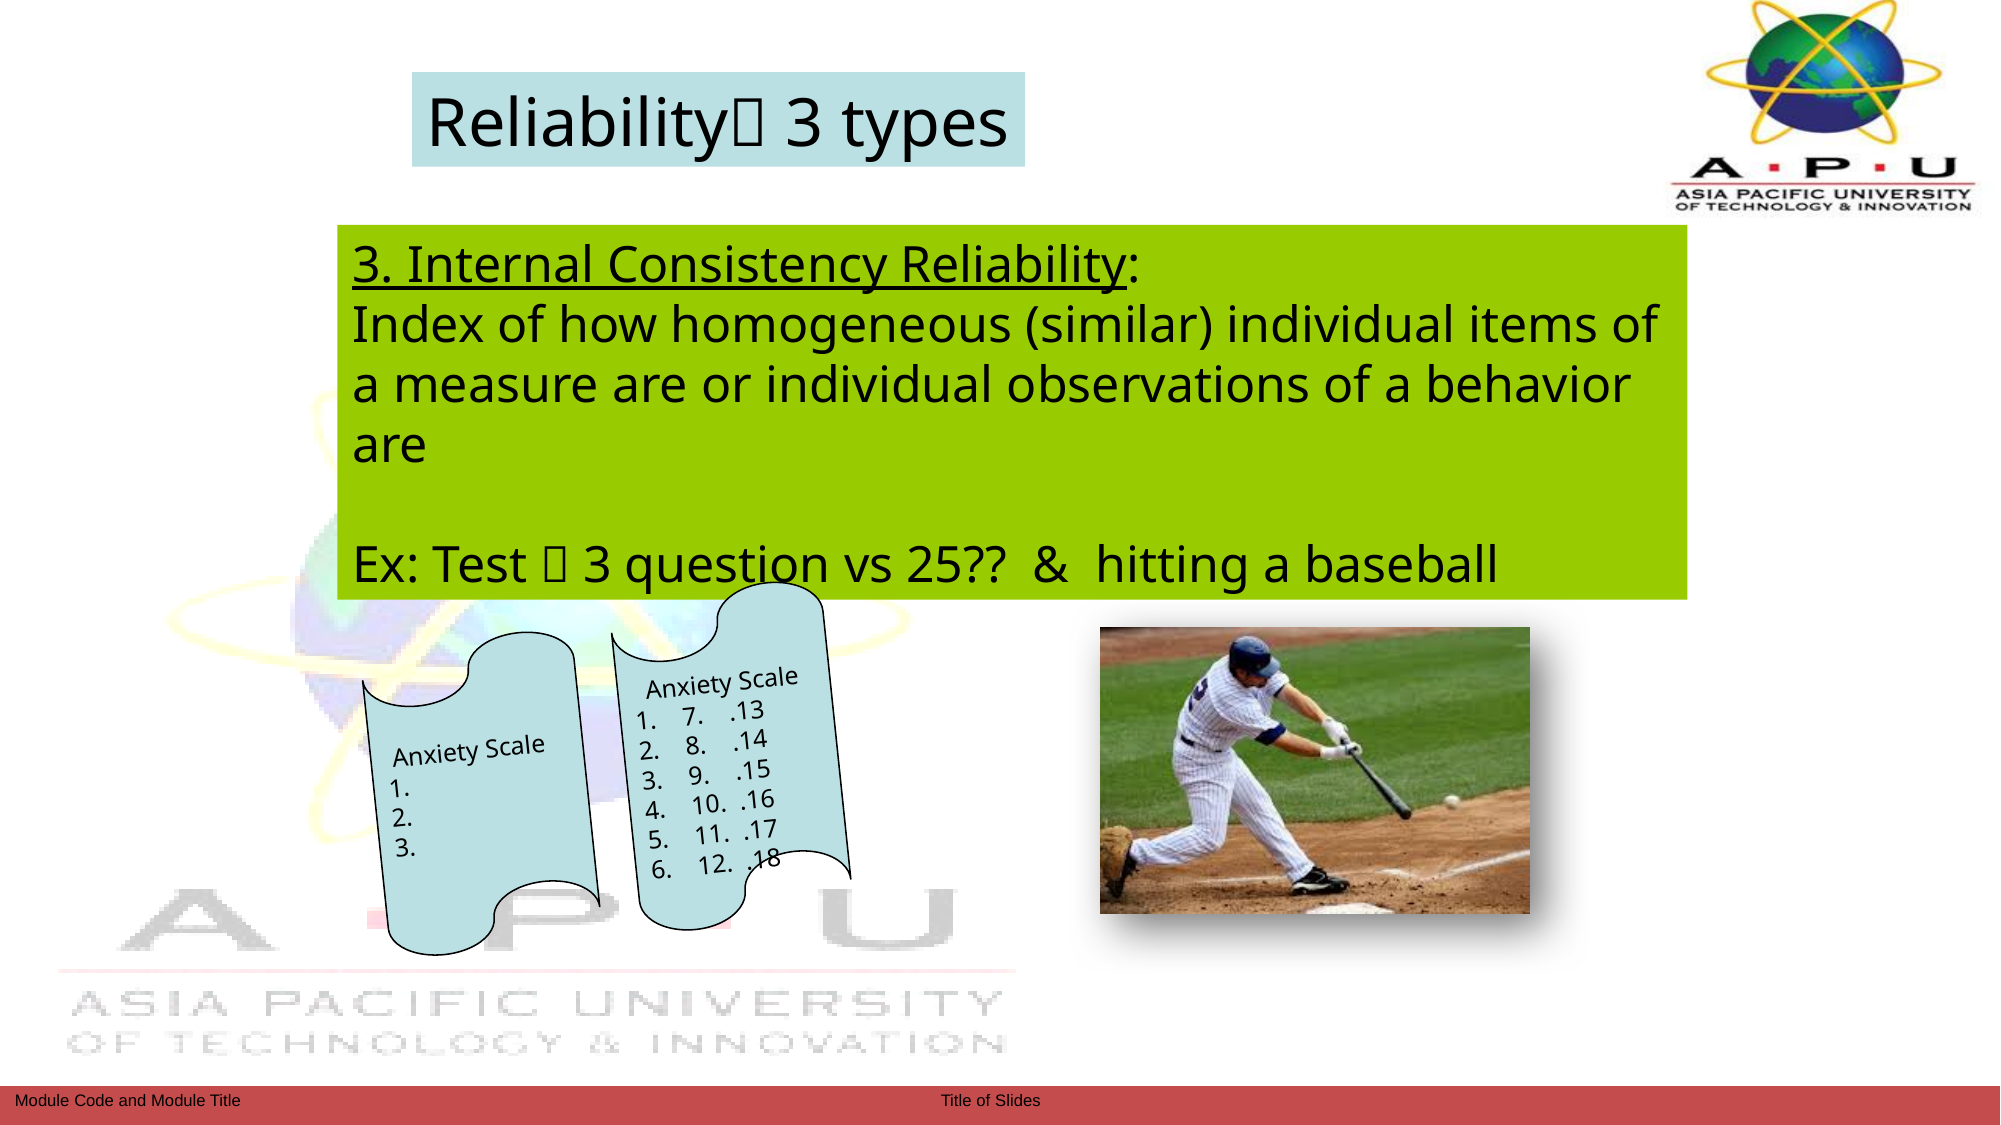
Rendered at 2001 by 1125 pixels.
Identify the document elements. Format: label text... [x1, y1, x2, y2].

text_box Anxiety Scale 1. 2. 3. [362, 632, 600, 956]
text_box Reliability 3 types [412, 72, 1026, 167]
text_box 3. Internal Consistency Reliability: Index of how homogeneous (similar) individual items of a measure are or individual observations of a behavior are Ex: Test  3 question vs 25?? & hitting a baseball [337, 224, 1688, 600]
picture [1099, 627, 1530, 914]
picture [1655, 0, 2000, 220]
text_box Anxiety Scale 1. 7. .13 2. 8. .14 3. 9. .15 4. 10. .16 5. 11. .17 6. 12. .18 [611, 582, 851, 930]
